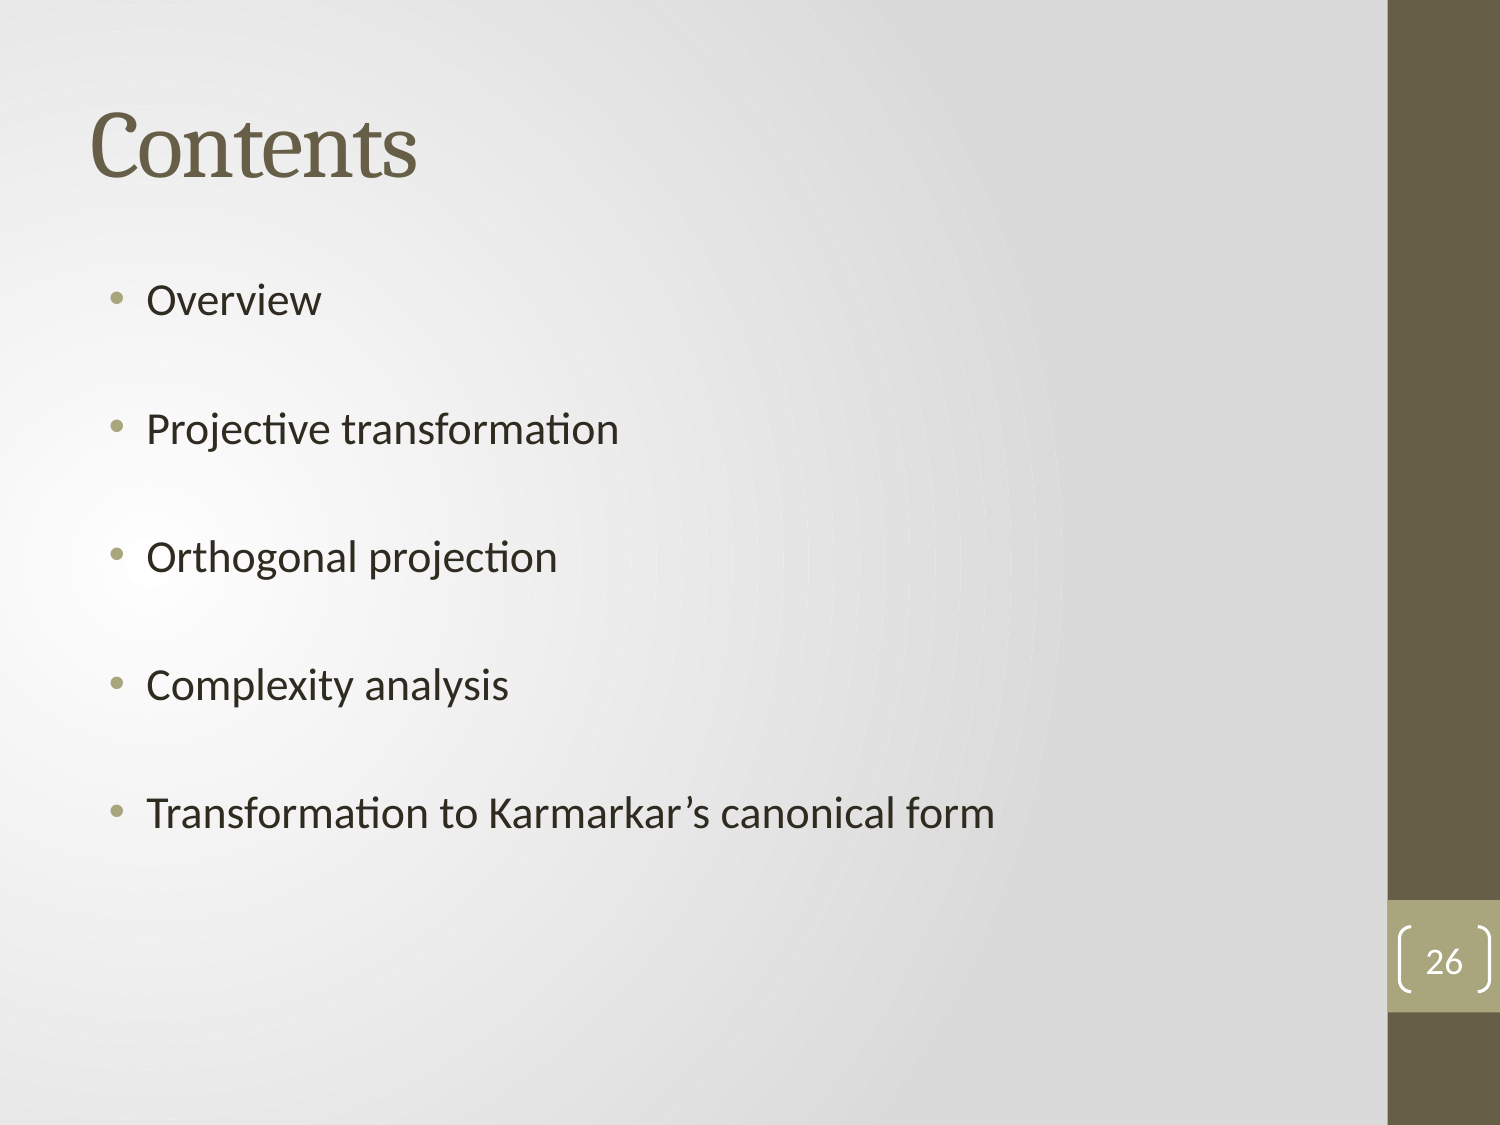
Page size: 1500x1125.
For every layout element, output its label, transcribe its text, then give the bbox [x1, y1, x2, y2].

title Contents [75, 45, 1325, 233]
list Overview Projective transformation Orthogonal projection Complexity analysis Transformation to Karmarkar’s canonical form [75, 262, 1325, 1050]
slide_number 26 [1397, 925, 1492, 994]
